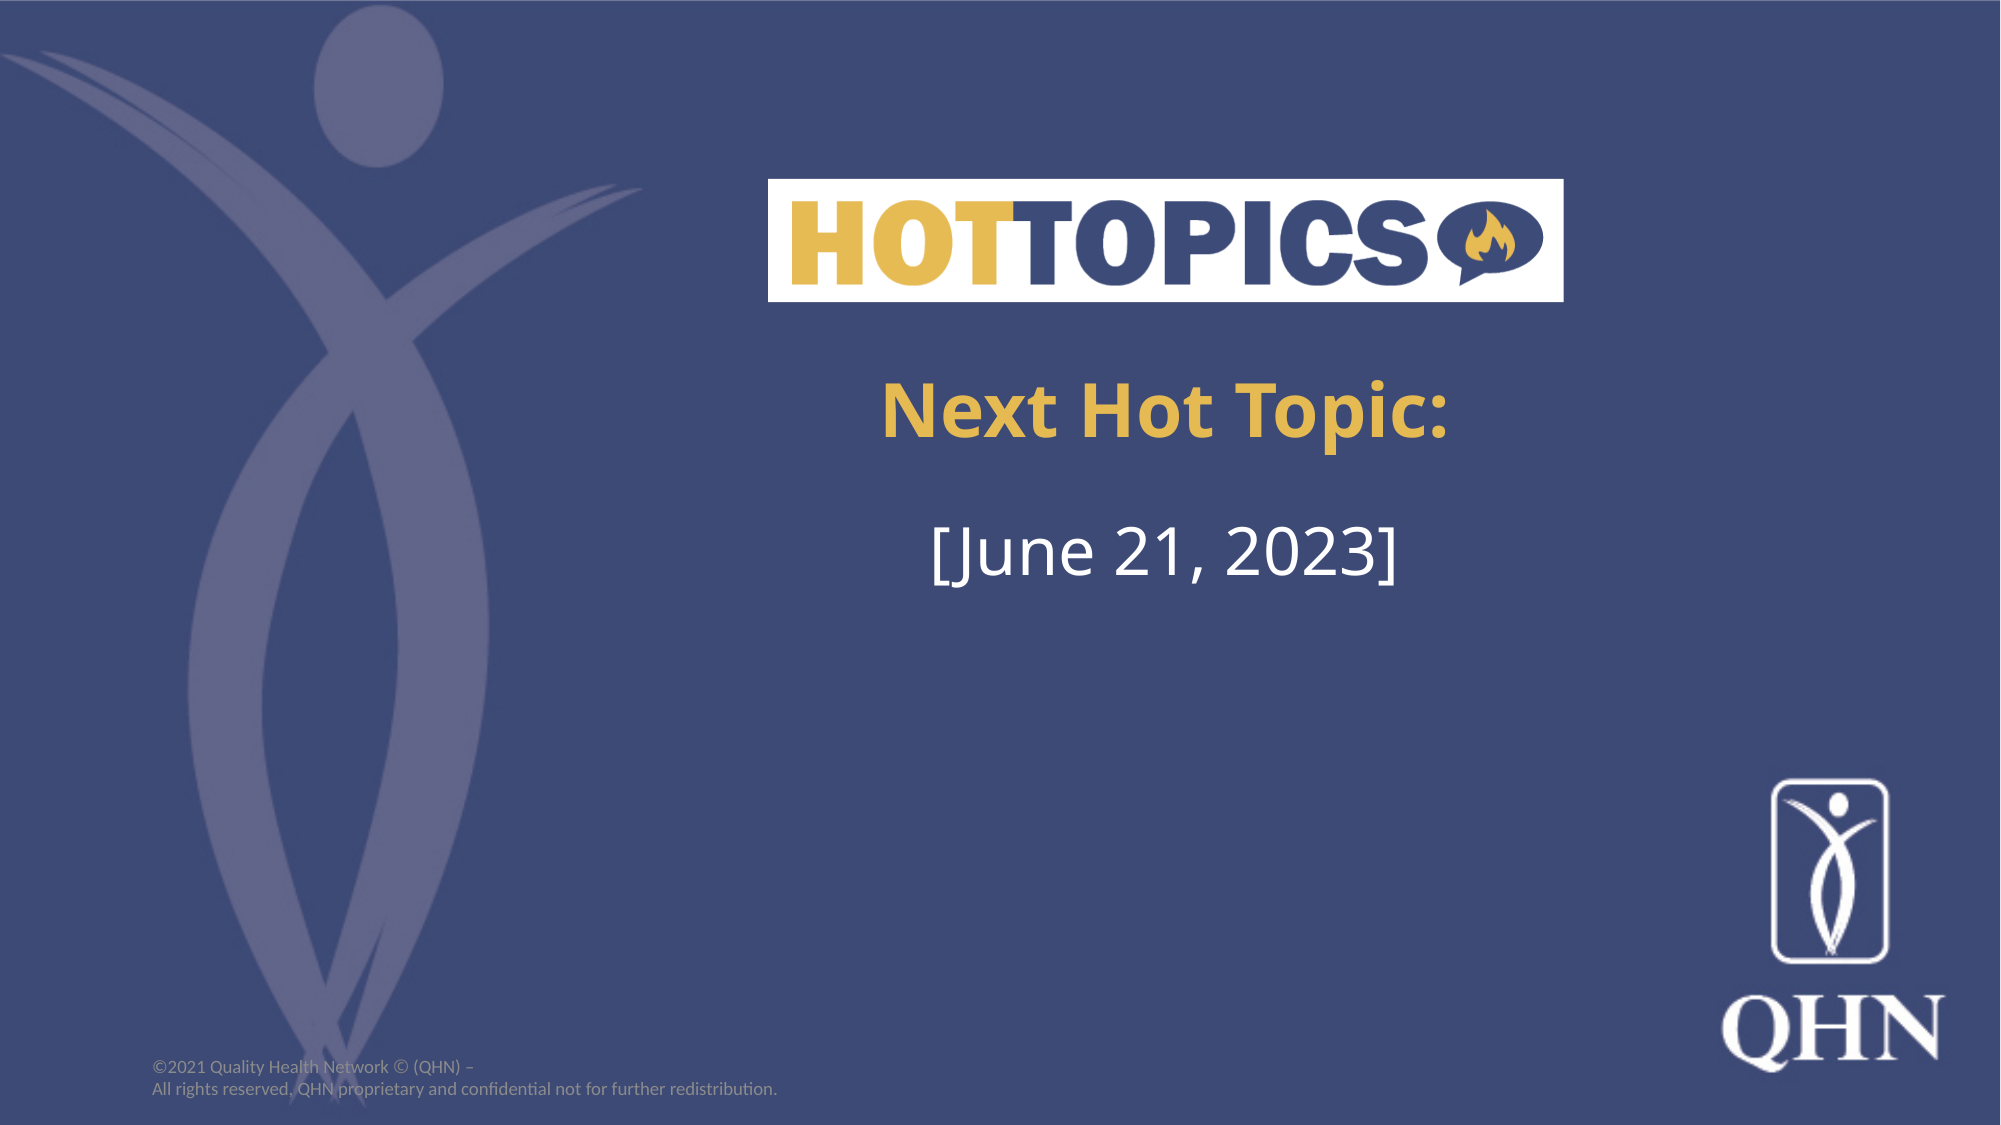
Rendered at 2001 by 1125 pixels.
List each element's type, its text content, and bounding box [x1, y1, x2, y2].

text_box Next Hot Topic: [June 21, 2023] [458, 369, 1872, 867]
picture [0, 0, 2001, 1125]
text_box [768, 178, 1564, 323]
